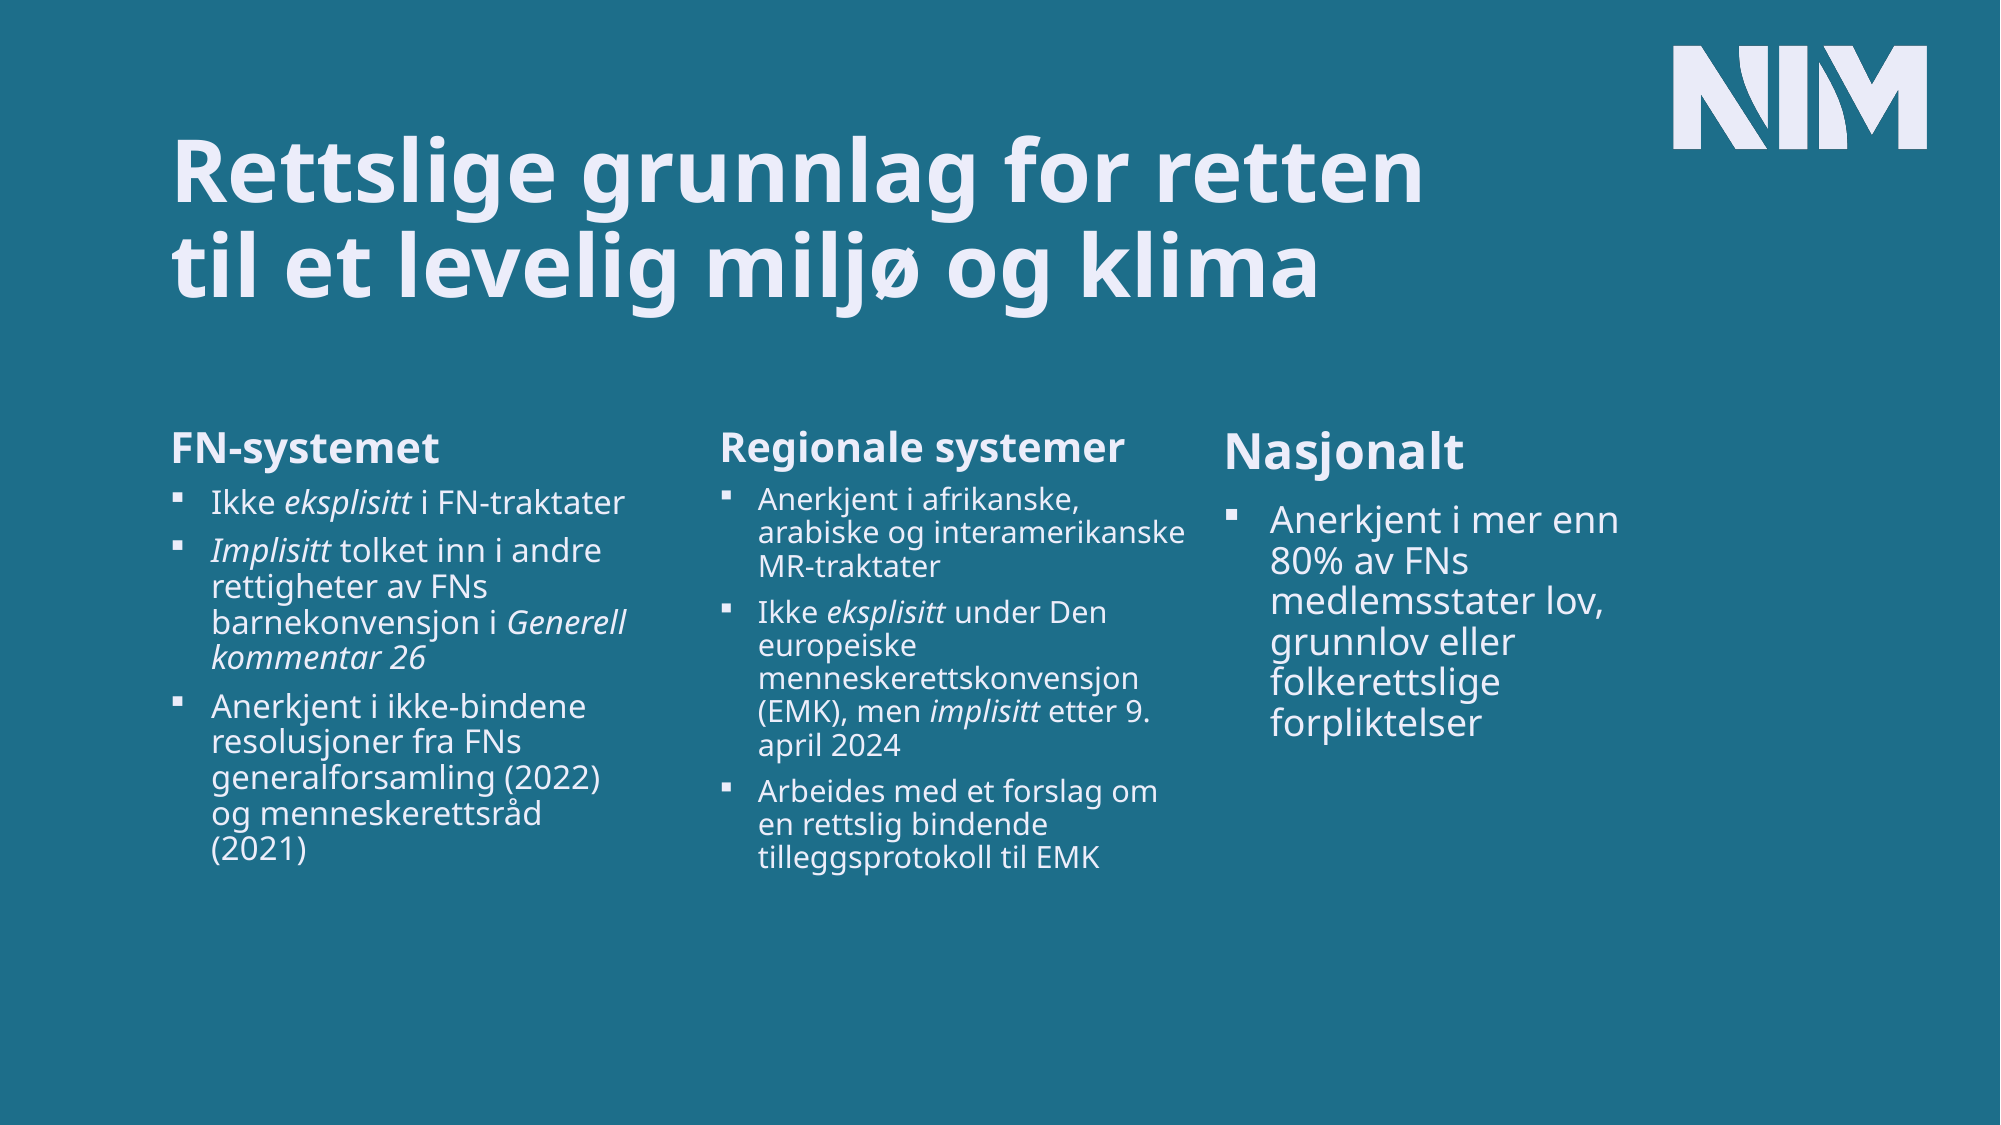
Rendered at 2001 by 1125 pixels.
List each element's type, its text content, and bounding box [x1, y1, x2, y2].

picture [1666, 38, 1937, 158]
list FN-systemet Ikke eksplisitt i FN-traktater Implisitt tolket inn i andre rettigheter av FNs barnekonvensjon i Generell kommentar 26 Anerkjent i ikke-bindene resolusjoner fra FNs generalforsamling (2022) og menneskerettsråd (2021) [155, 419, 643, 904]
list Nasjonalt Anerkjent i mer enn 80% av FNs medlemsstater lov, grunnlov eller folkerettslige forpliktelser [1208, 419, 1696, 904]
title Rettslige grunnlag for retten til et levelig miljø og klima [155, 119, 1522, 324]
list Regionale systemer Anerkjent i afrikanske, arabiske og interamerikanske MR-traktater Ikke eksplisitt under Den europeiske menneskerettskonvensjon (EMK), men implisitt etter 9. april 2024 Arbeides med et forslag om en rettslig bindende tilleggsprotokoll til EMK [704, 419, 1209, 922]
